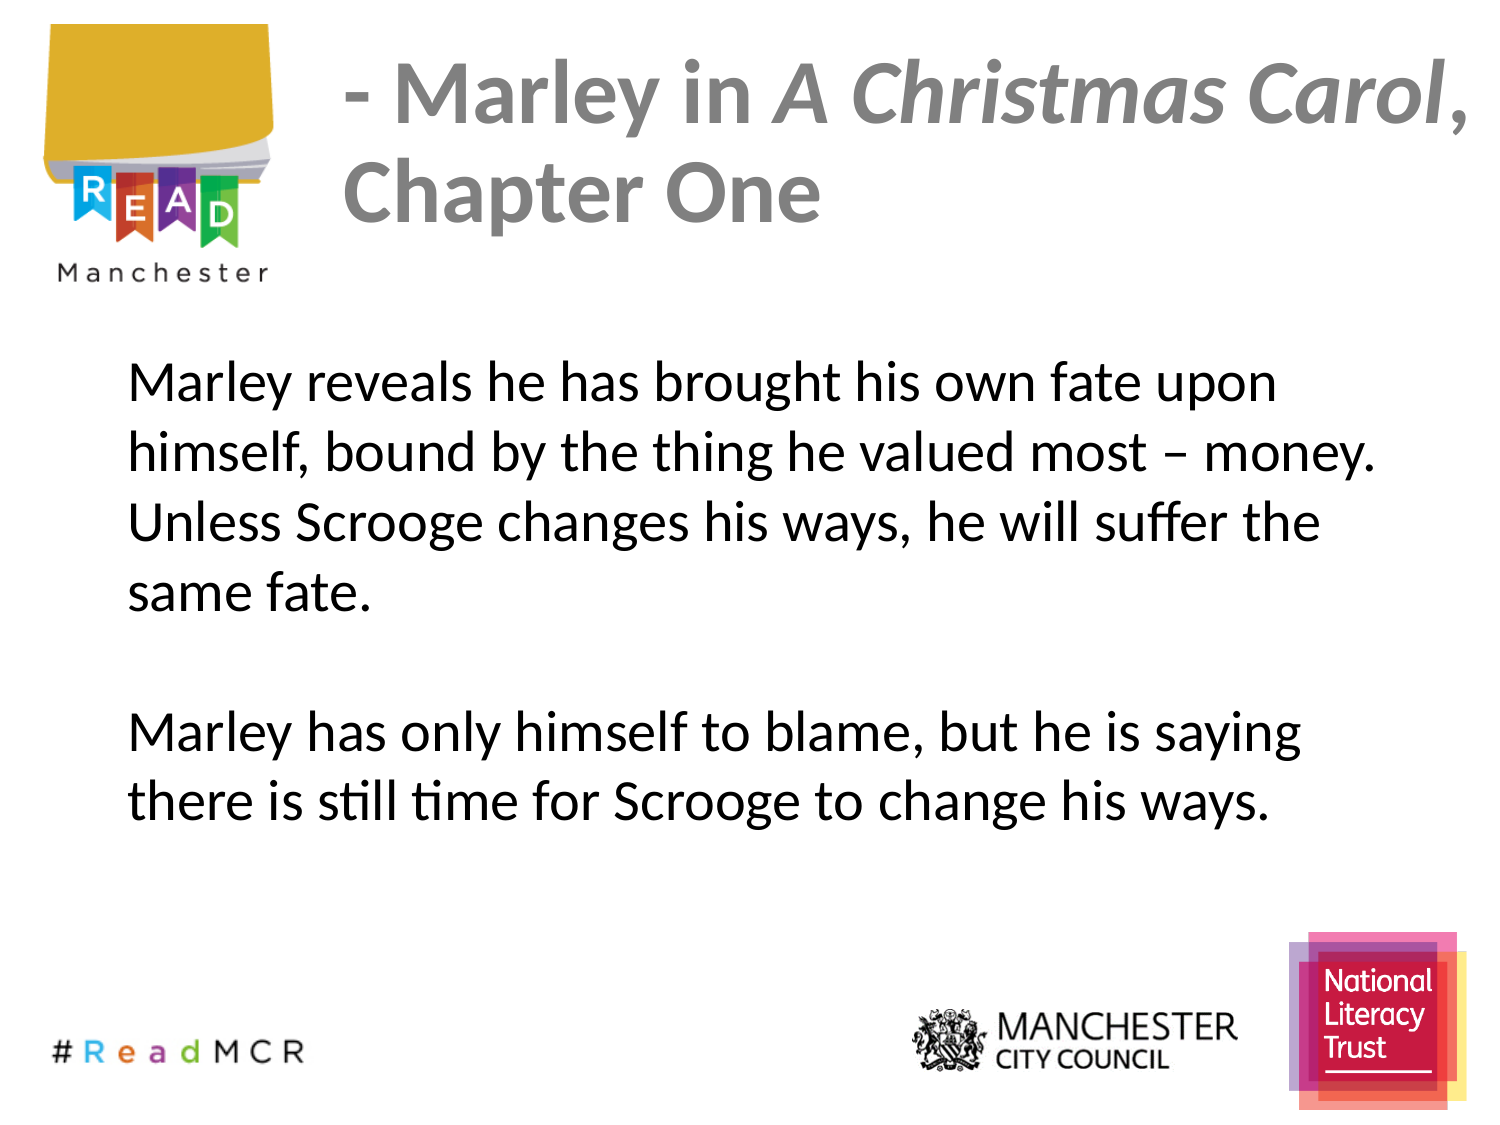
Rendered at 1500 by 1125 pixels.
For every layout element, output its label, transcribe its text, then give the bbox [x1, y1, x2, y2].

list Marley reveals he has brought his own fate upon himself, bound by the thing he valued most – money. Unless Scrooge changes his ways, he will suffer the same fate. Marley has only himself to blame, but he is saying there is still time for Scrooge to change his ways. [112, 335, 1453, 1009]
picture [911, 1009, 1238, 1072]
picture [1289, 932, 1469, 1110]
picture [0, 24, 304, 308]
picture [17, 1007, 329, 1110]
title - Marley in A Christmas Carol, Chapter One [328, 89, 1500, 308]
